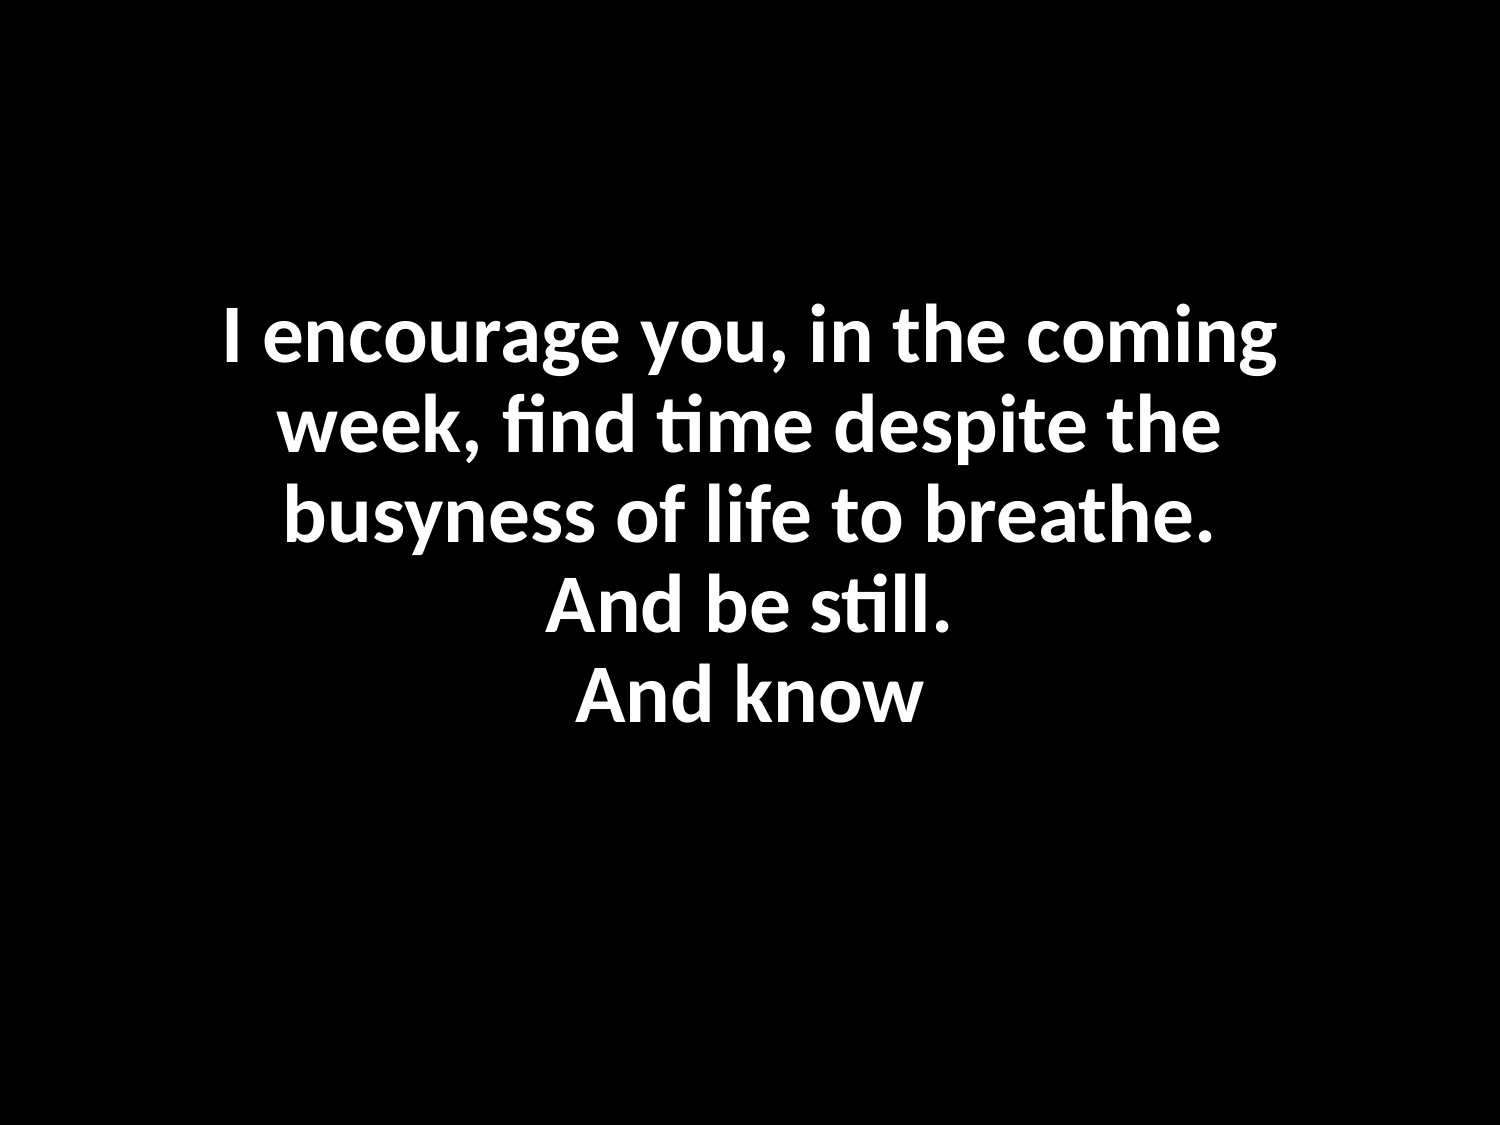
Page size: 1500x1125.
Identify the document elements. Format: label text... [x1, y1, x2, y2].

title I encourage you, in the coming week, find time despite the busyness of life to breathe. And be still. And know that HE is GOD. [187, 184, 1313, 938]
